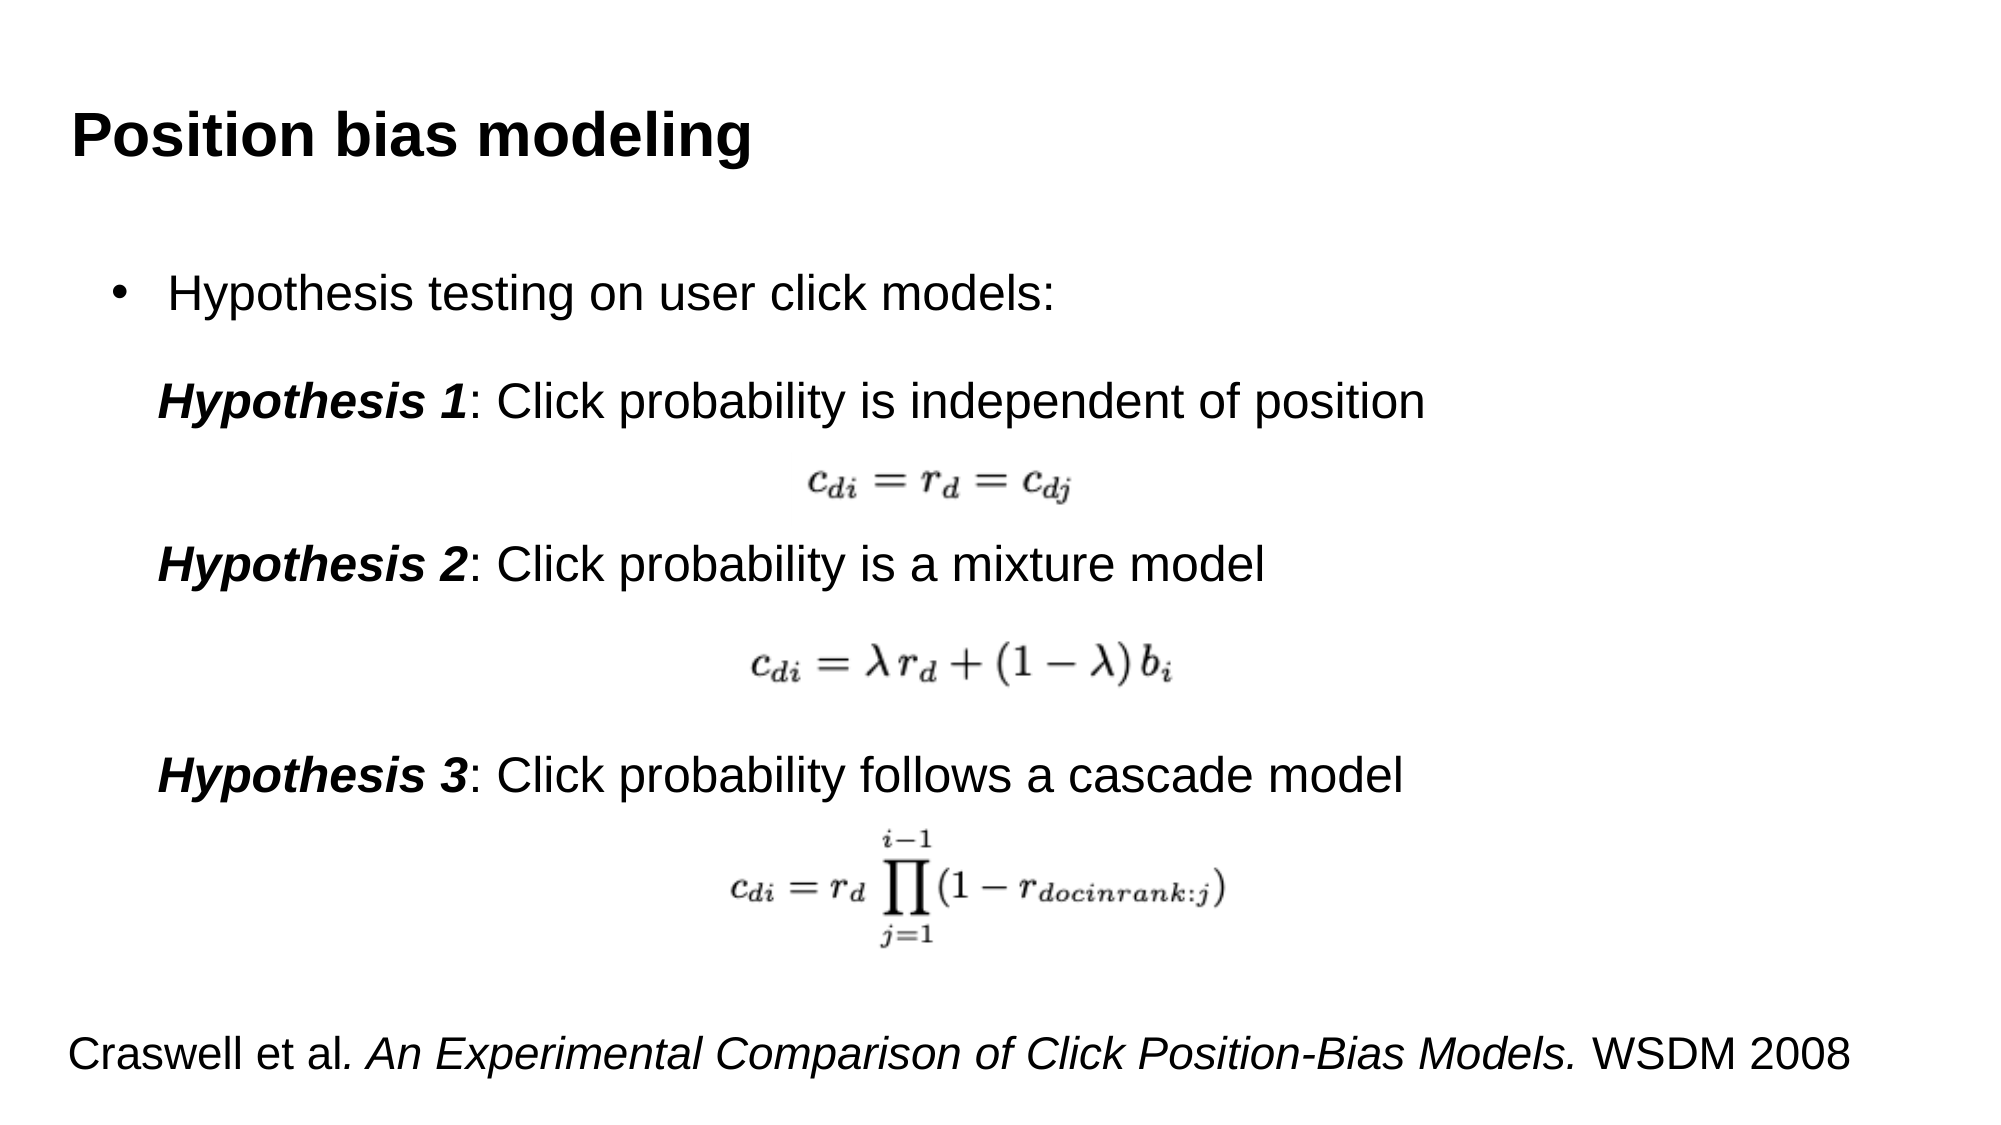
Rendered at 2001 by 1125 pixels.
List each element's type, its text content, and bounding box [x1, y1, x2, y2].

text_box Hypothesis 2: Click probability is a mixture model [150, 524, 1566, 698]
picture [790, 452, 1131, 526]
title Position bias modeling [62, 86, 1795, 196]
text_box Craswell et al. An Experimental Comparison of Click Position-Bias Models. WSDM 2008 [59, 987, 1861, 1087]
text_box Hypothesis 3: Click probability follows a cascade model [150, 735, 1566, 909]
picture [711, 621, 1217, 714]
picture [698, 816, 1272, 967]
text_box Hypothesis 1: Click probability is independent of position [150, 361, 1566, 524]
list Hypothesis testing on user click models: [103, 252, 1755, 428]
